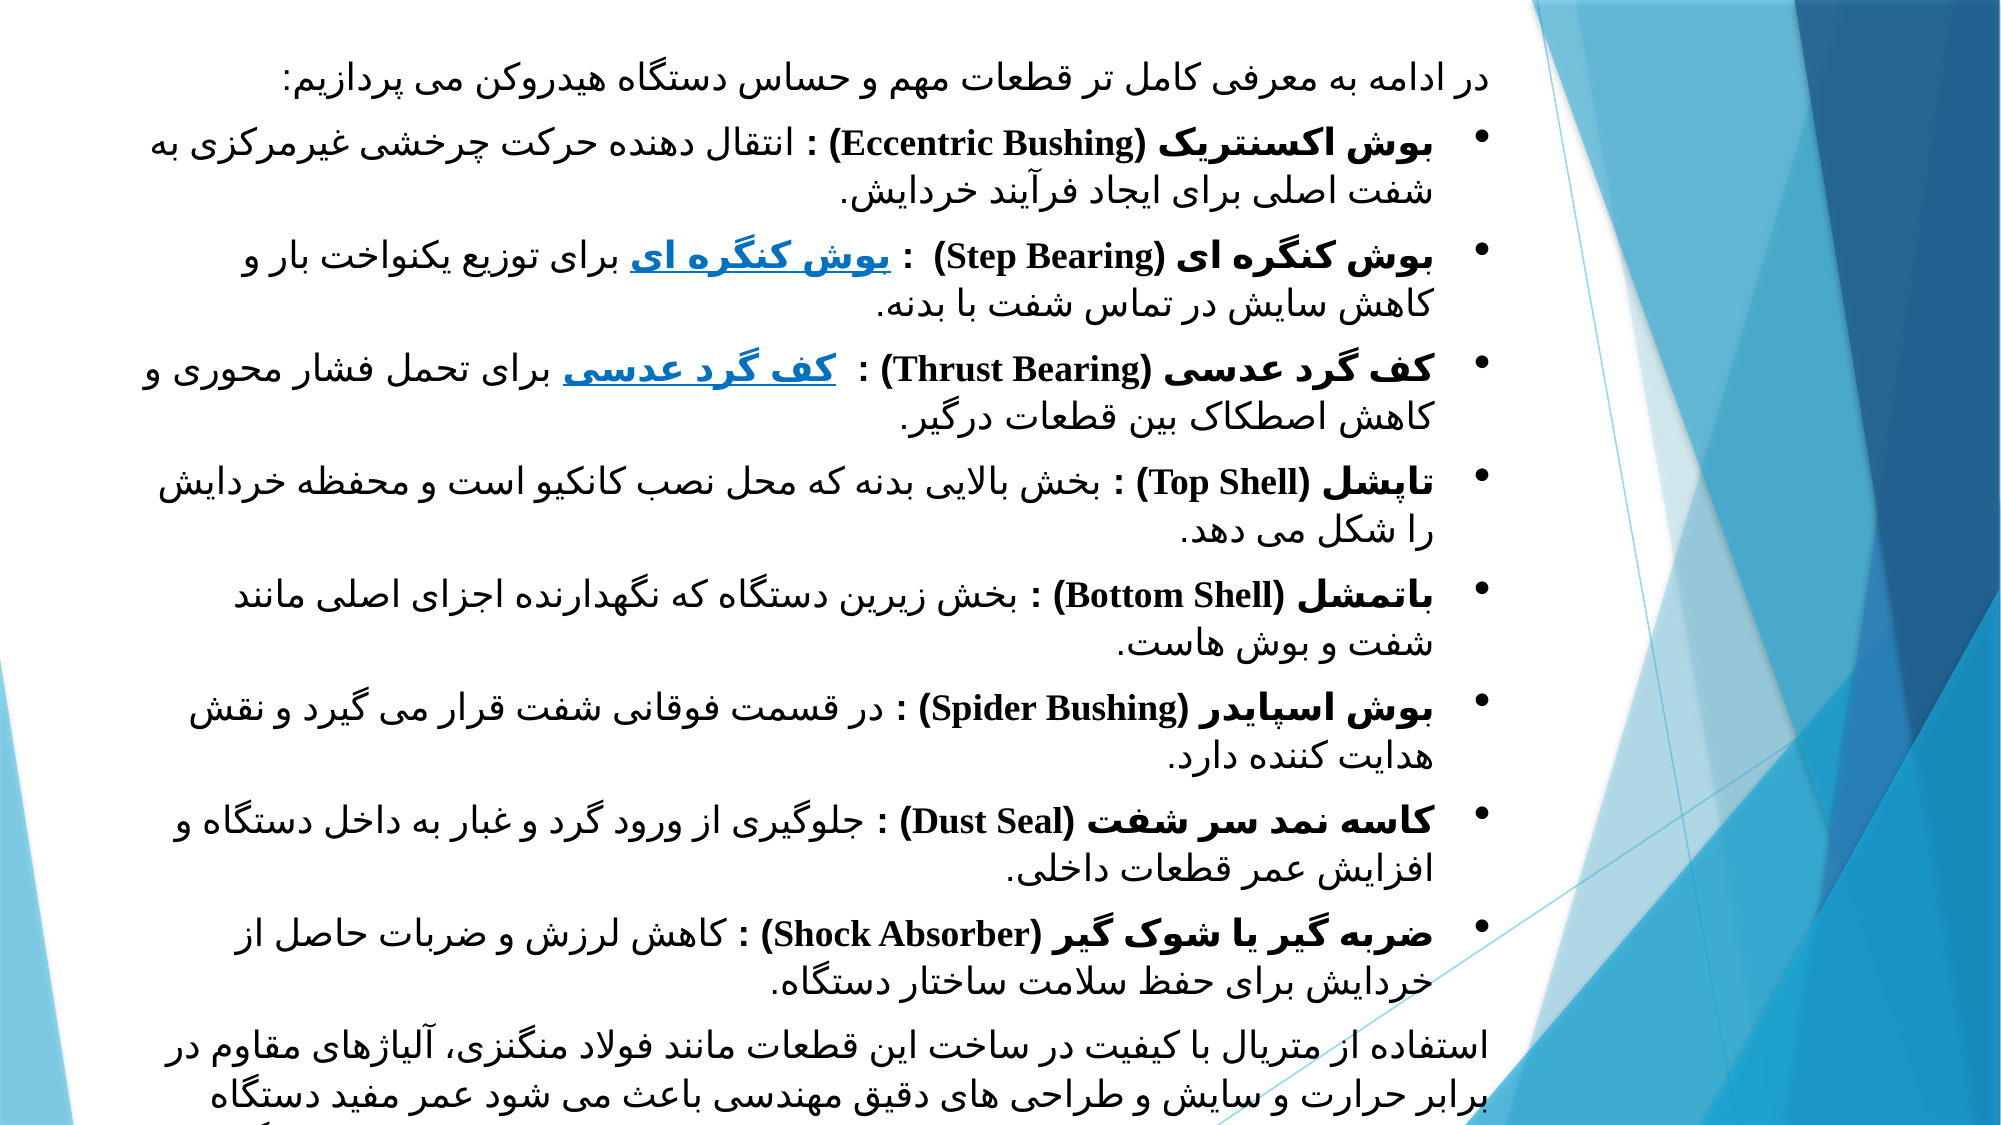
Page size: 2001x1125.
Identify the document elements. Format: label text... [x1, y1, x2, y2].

text_box در ادامه به معرفی کامل تر قطعات مهم و حساس دستگاه هیدروکن می پردازیم: بوش اکسنتریک (Eccentric Bushing) : انتقال دهنده حرکت چرخشی غیرمرکزی به شفت اصلی برای ایجاد فرآیند خردایش. بوش کنگره ای (Step Bearing) : بوش کنگره ای برای توزیع یکنواخت بار و کاهش سایش در تماس شفت با بدنه. کف گرد عدسی (Thrust Bearing) : کف گرد عدسی برای تحمل فشار محوری و کاهش اصطکاک بین قطعات درگیر. تاپشل (Top Shell) : بخش بالایی بدنه که محل نصب کانکیو است و محفظه خردایش را شکل می دهد. باتمشل (Bottom Shell) : بخش زیرین دستگاه که نگهدارنده اجزای اصلی مانند شفت و بوش هاست. بوش اسپایدر (Spider Bushing) : در قسمت فوقانی شفت قرار می گیرد و نقش هدایت کننده دارد. کاسه نمد سر شفت (Dust Seal) : جلوگیری از ورود گرد و غبار به داخل دستگاه و افزایش عمر قطعات داخلی. ضربه گیر یا شوک گیر (Shock Absorber) : کاهش لرزش و ضربات حاصل از خردایش برای حفظ سلامت ساختار دستگاه. استفاده از متریال با کیفیت در ساخت این قطعات مانند فولاد منگنزی، آلیاژهای مقاوم در برابر حرارت و سایش و طراحی های دقیق مهندسی باعث می شود عمر مفید دستگاه افزایش یافته و هزینه های تعمیرات به حداقل برسد. بررسی دوره ای قطعات، جایگزینی به موقع بخش های آسیب دیده و استفاده از قطعات اصل، راهکاری مؤثر برای افزایش بهره وری در خطوط خردایش است. [123, 42, 1506, 1125]
